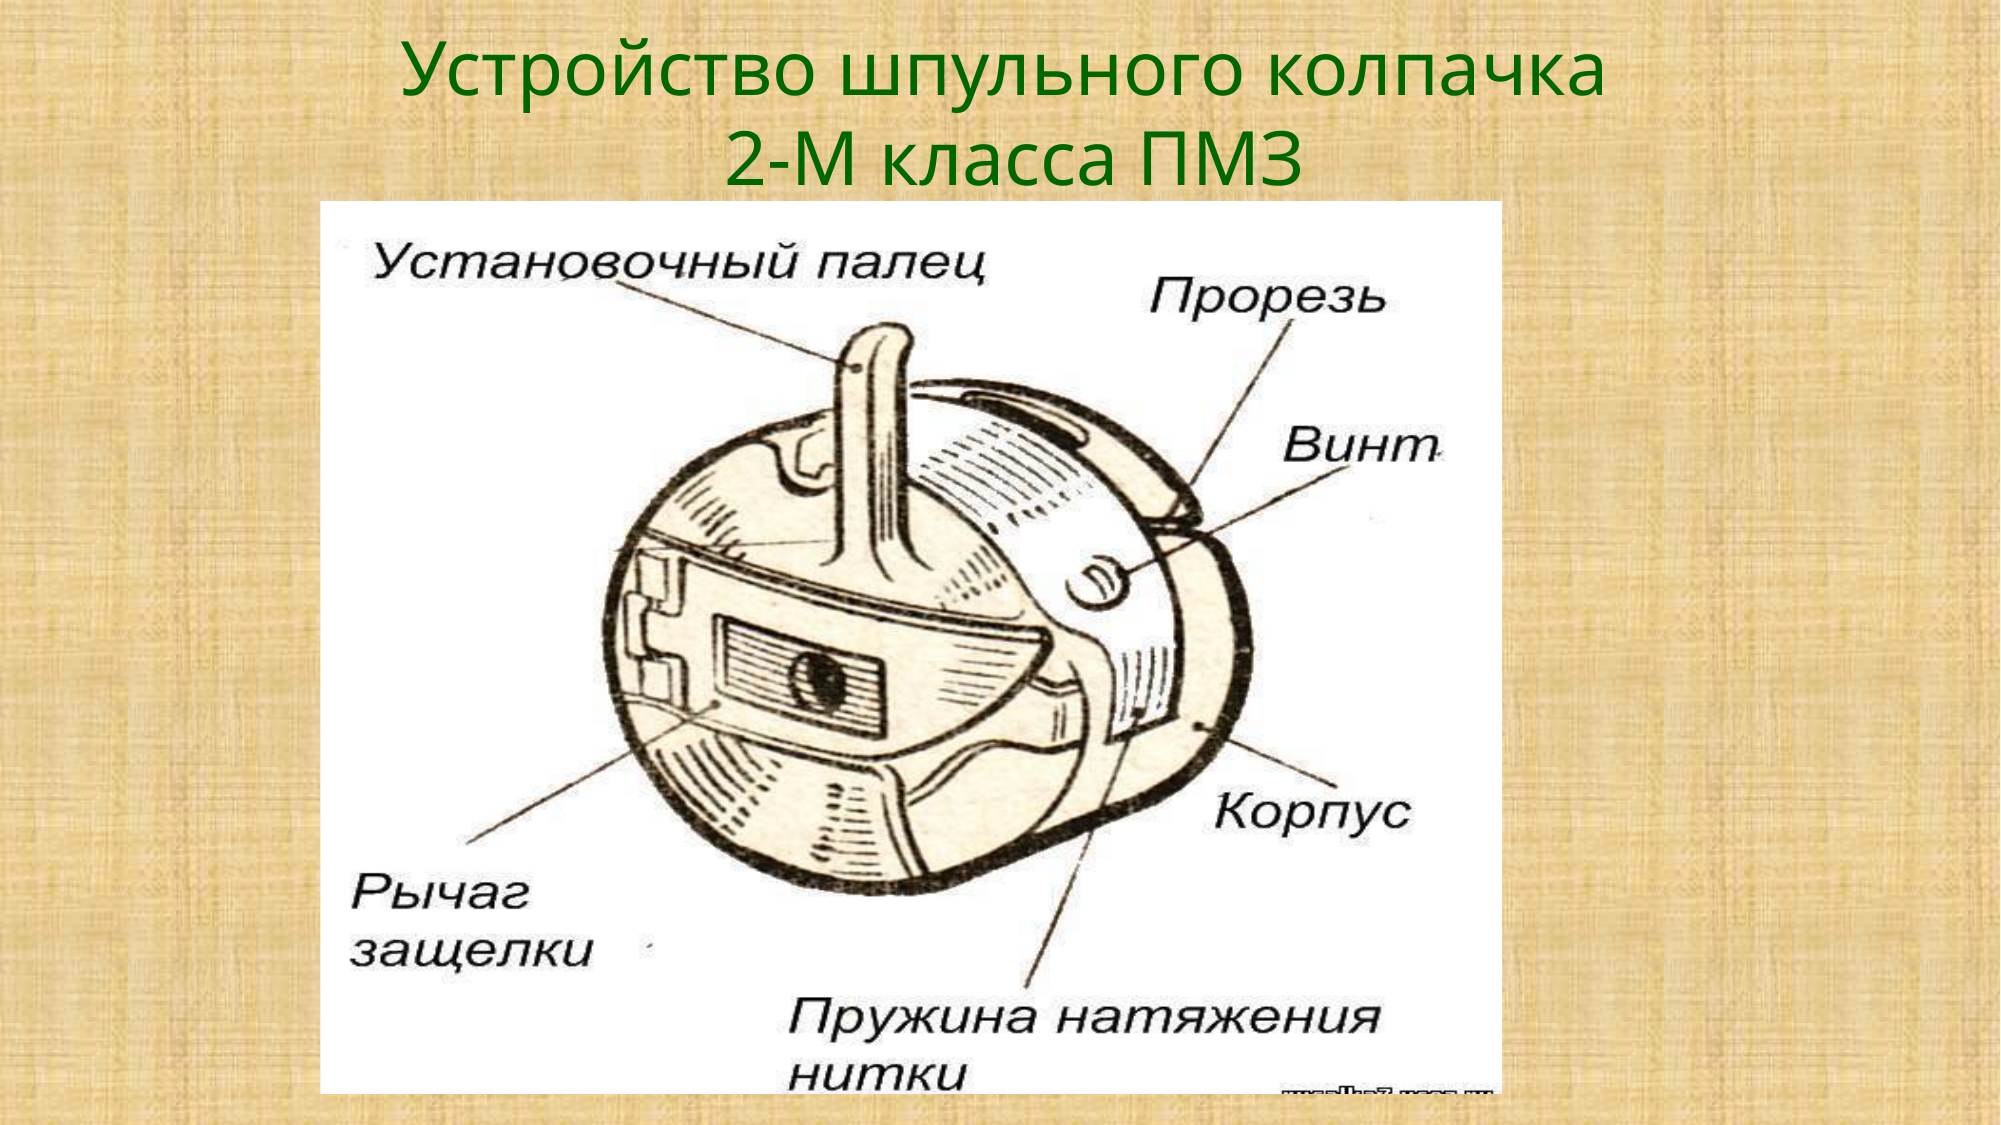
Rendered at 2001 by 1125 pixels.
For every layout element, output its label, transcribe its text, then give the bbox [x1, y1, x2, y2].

picture [0, 0, 2001, 1125]
text_box Устройство шпульного колпачка 2-М класса ПМЗ [379, 13, 1650, 209]
